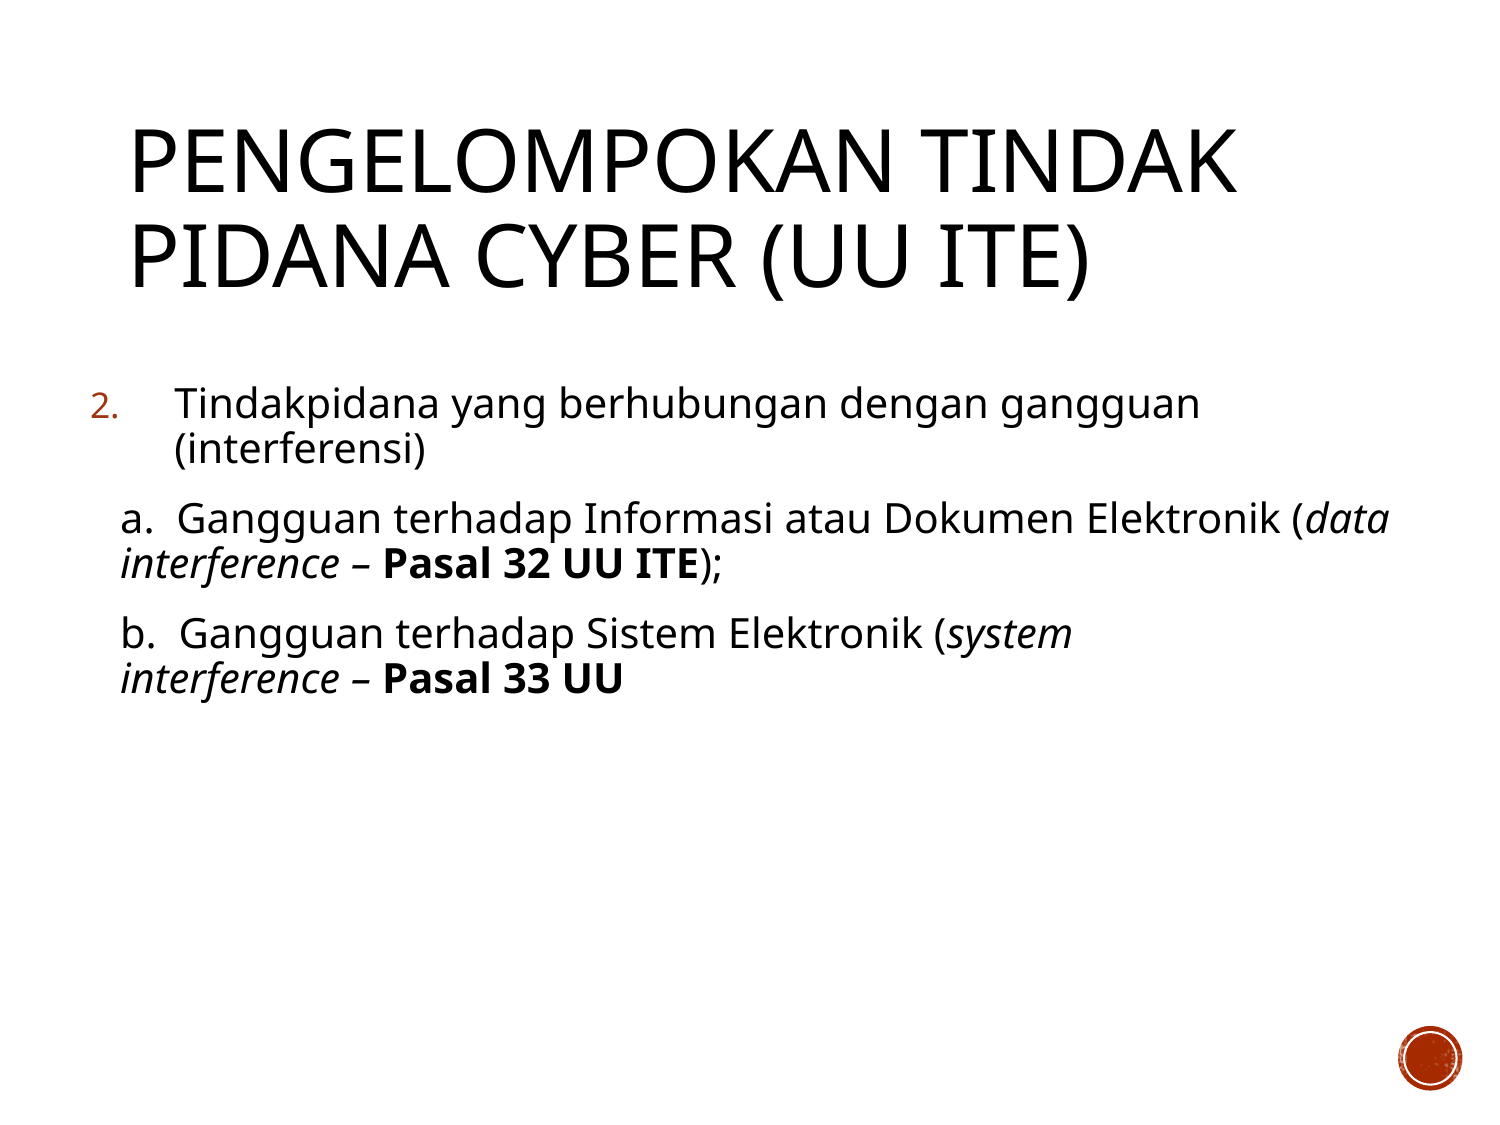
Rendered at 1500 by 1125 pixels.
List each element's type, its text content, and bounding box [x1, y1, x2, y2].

list Tindakpidana yang berhubungan dengan gangguan (interferensi) a. Gangguan terhadap Informasi atau Dokumen Elektronik (data interference – Pasal 32 UU ITE); b. Gangguan terhadap Sistem Elektronik (system interference – Pasal 33 UU [75, 375, 1425, 1063]
title Pengelompokan Tindak Pidana Cyber (UU ITE) [112, 79, 1388, 344]
